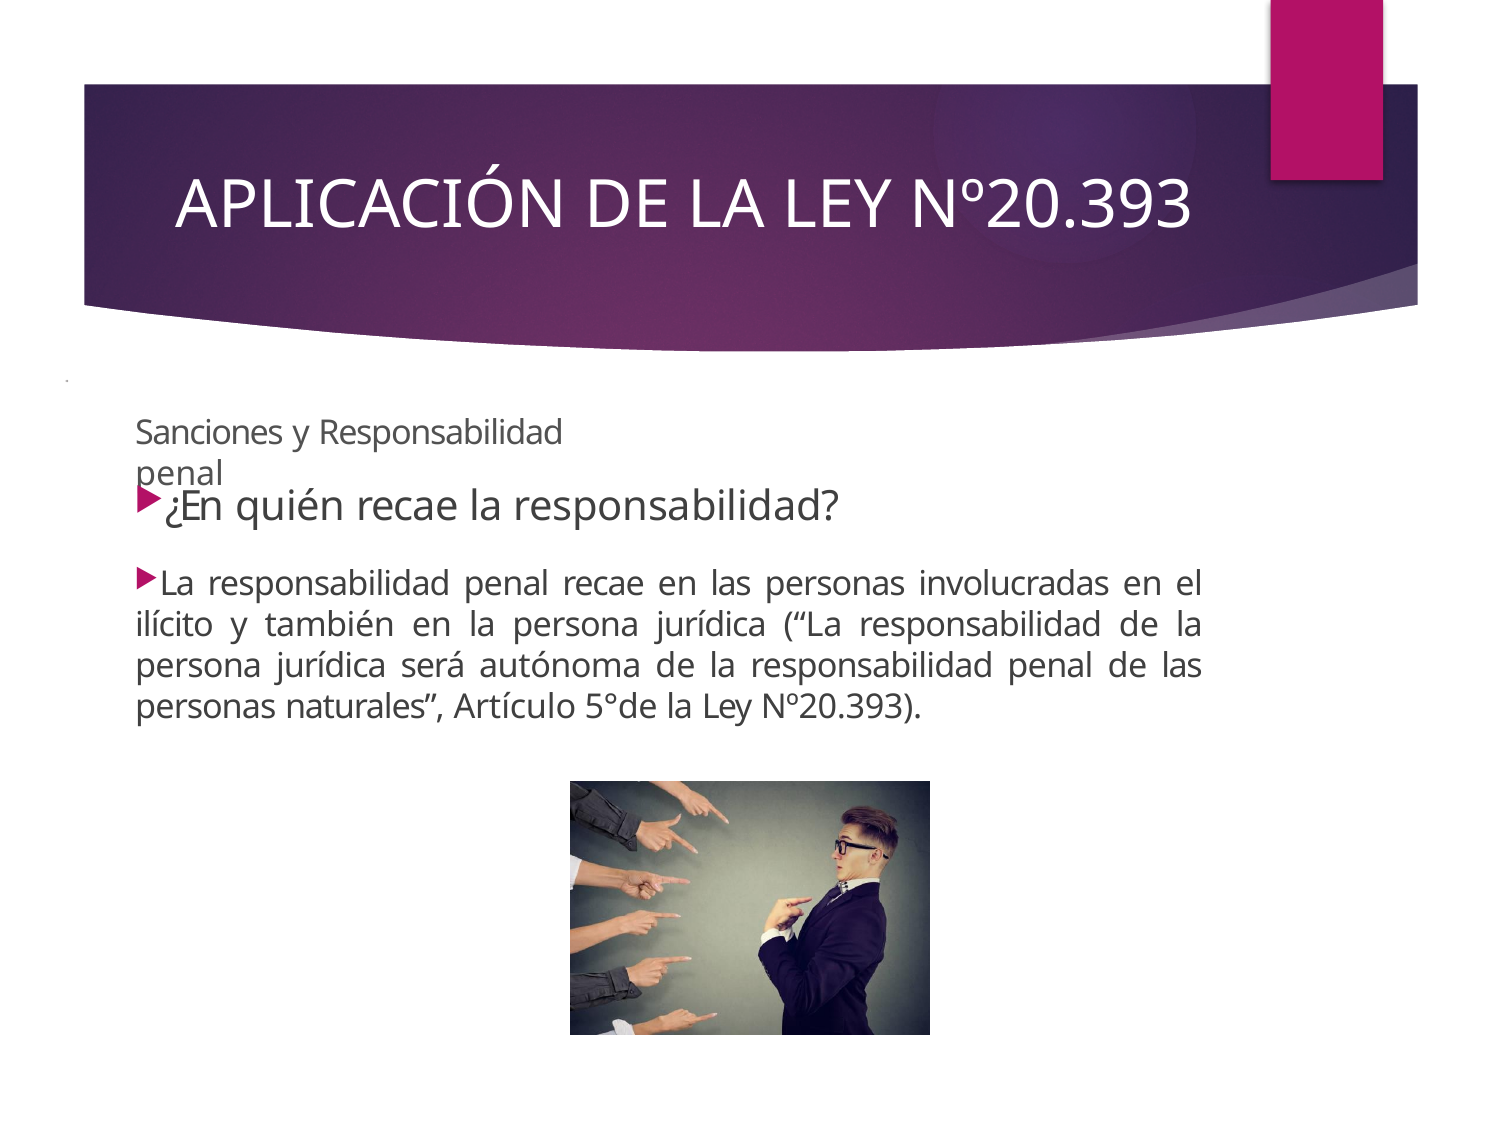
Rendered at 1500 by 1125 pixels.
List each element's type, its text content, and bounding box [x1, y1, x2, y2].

title APLICACIÓN DE LA LEY Nº20.393 [174, 105, 1326, 295]
list ¿En quién recae la responsabilidad? La responsabilidad penal recae en las personas involucradas en el ilícito y también en la persona jurídica (“La responsabilidad de la persona jurídica será autónoma de la responsabilidad penal de las personas naturales”, Artículo 5°de la Ley Nº20.393). [134, 430, 1204, 1117]
picture [570, 781, 930, 1035]
text_box Sanciones y Responsabilidad penal [134, 409, 637, 430]
